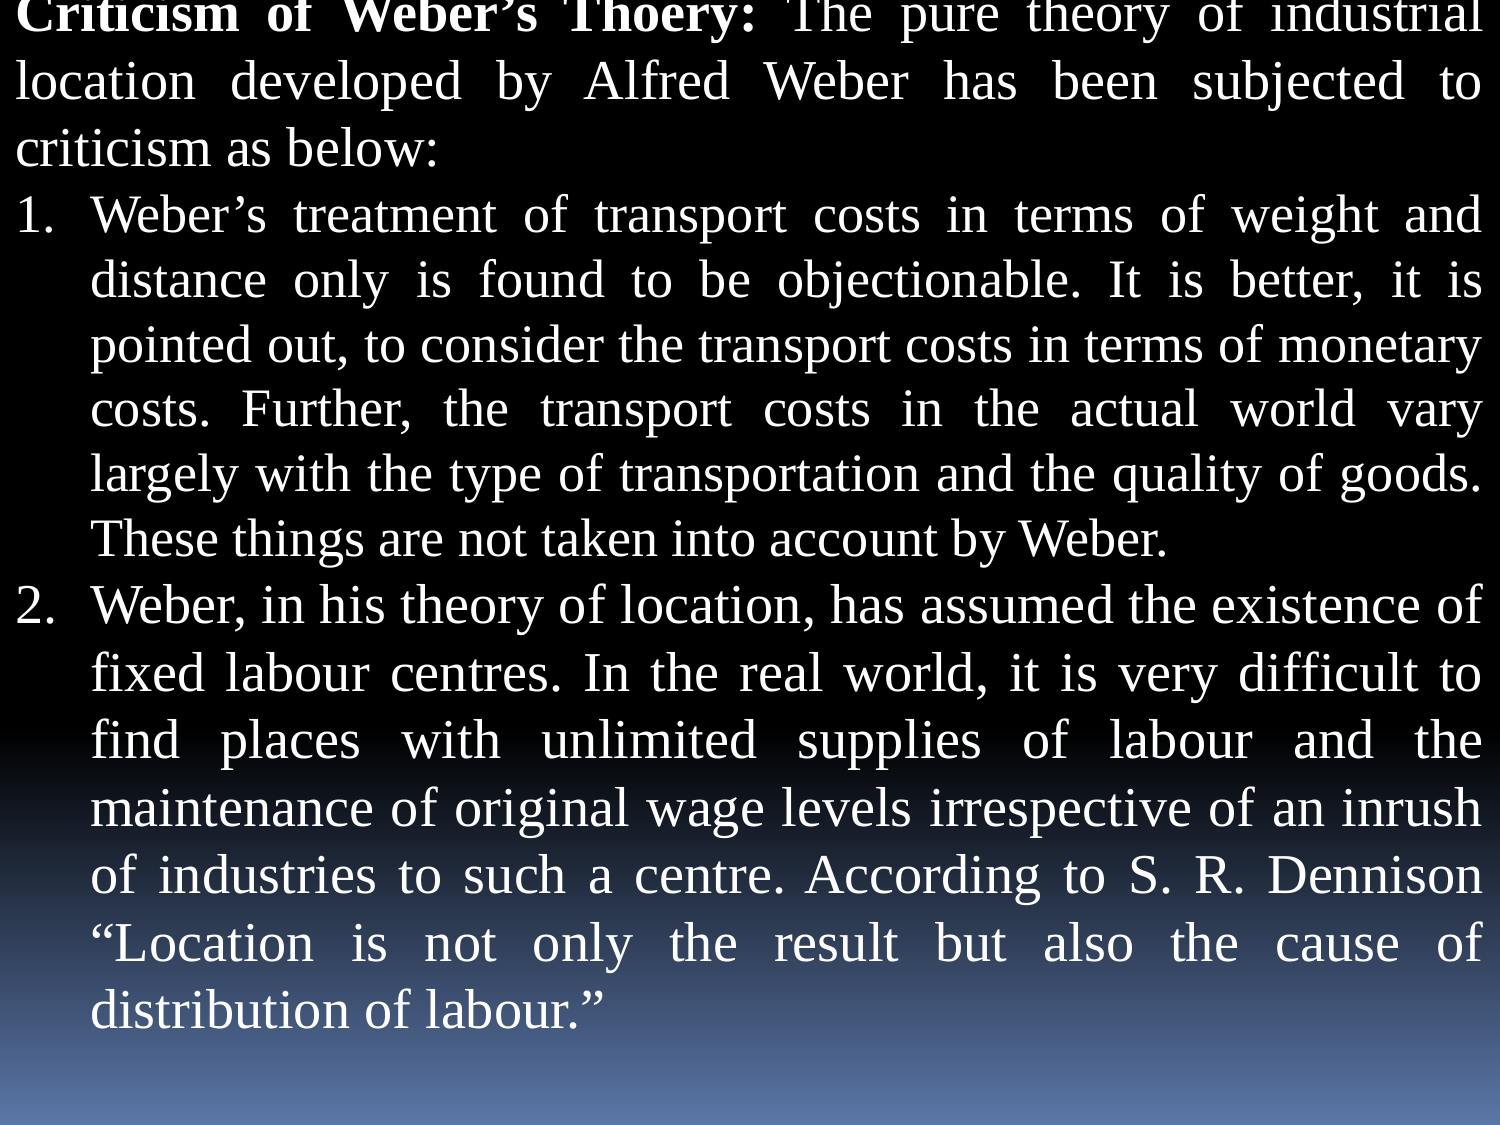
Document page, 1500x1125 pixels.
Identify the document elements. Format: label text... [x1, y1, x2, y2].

text_box Criticism of Weber’s Thoery: The pure theory of industrial location developed by Alfred Weber has been subjected to criticism as below: Weber’s treatment of transport costs in terms of weight and distance only is found to be objectionable. It is better, it is pointed out, to consider the transport costs in terms of monetary costs. Further, the transport costs in the actual world vary largely with the type of transportation and the quality of goods. These things are not taken into account by Weber. Weber, in his theory of location, has assumed the existence of fixed labour centres. In the real world, it is very difficult to find places with unlimited supplies of labour and the maintenance of original wage levels irrespective of an inrush of industries to such a centre. According to S. R. Dennison “Location is not only the result but also the cause of distribution of labour.” [0, 0, 1500, 1048]
